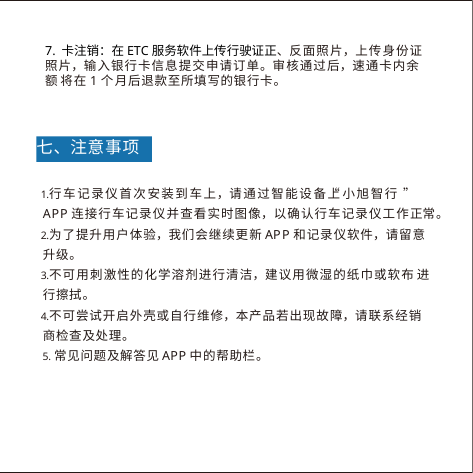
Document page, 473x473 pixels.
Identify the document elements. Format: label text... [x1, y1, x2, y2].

text_box 7. 卡注销：在ETC服务软件上传行驶证正、反⾯照⽚，上传⾝份证 照⽚，输⼊银⾏卡信息提交申请订单。审核通过后，速通卡内余额 将在1个⽉后退款⾄所填写的银⾏卡。 [30, 35, 443, 96]
text_box ⾏⻋记录仪⾸次安装到⻋上，请通过智能设备上 “ ⼩旭智⾏ ” APP连接⾏⻋记录仪并查看实时图像，以确认⾏⻋记录仪⼯作正常。 为了提升⽤⼾体验，我们会继续更新APP和记录仪软件，请留意 升级。 不可⽤刺激性的化学溶剂进⾏清洁，建议⽤微湿的纸⼱或软布 进⾏擦拭。 不可尝试开启外壳或⾃⾏维修，本产品若出现故障，请联系经销 商检查及处理。 常⻅问题及解答⻅APP中的帮助栏。 [40, 173, 441, 363]
text_box 七、注意事项 [36, 136, 152, 162]
